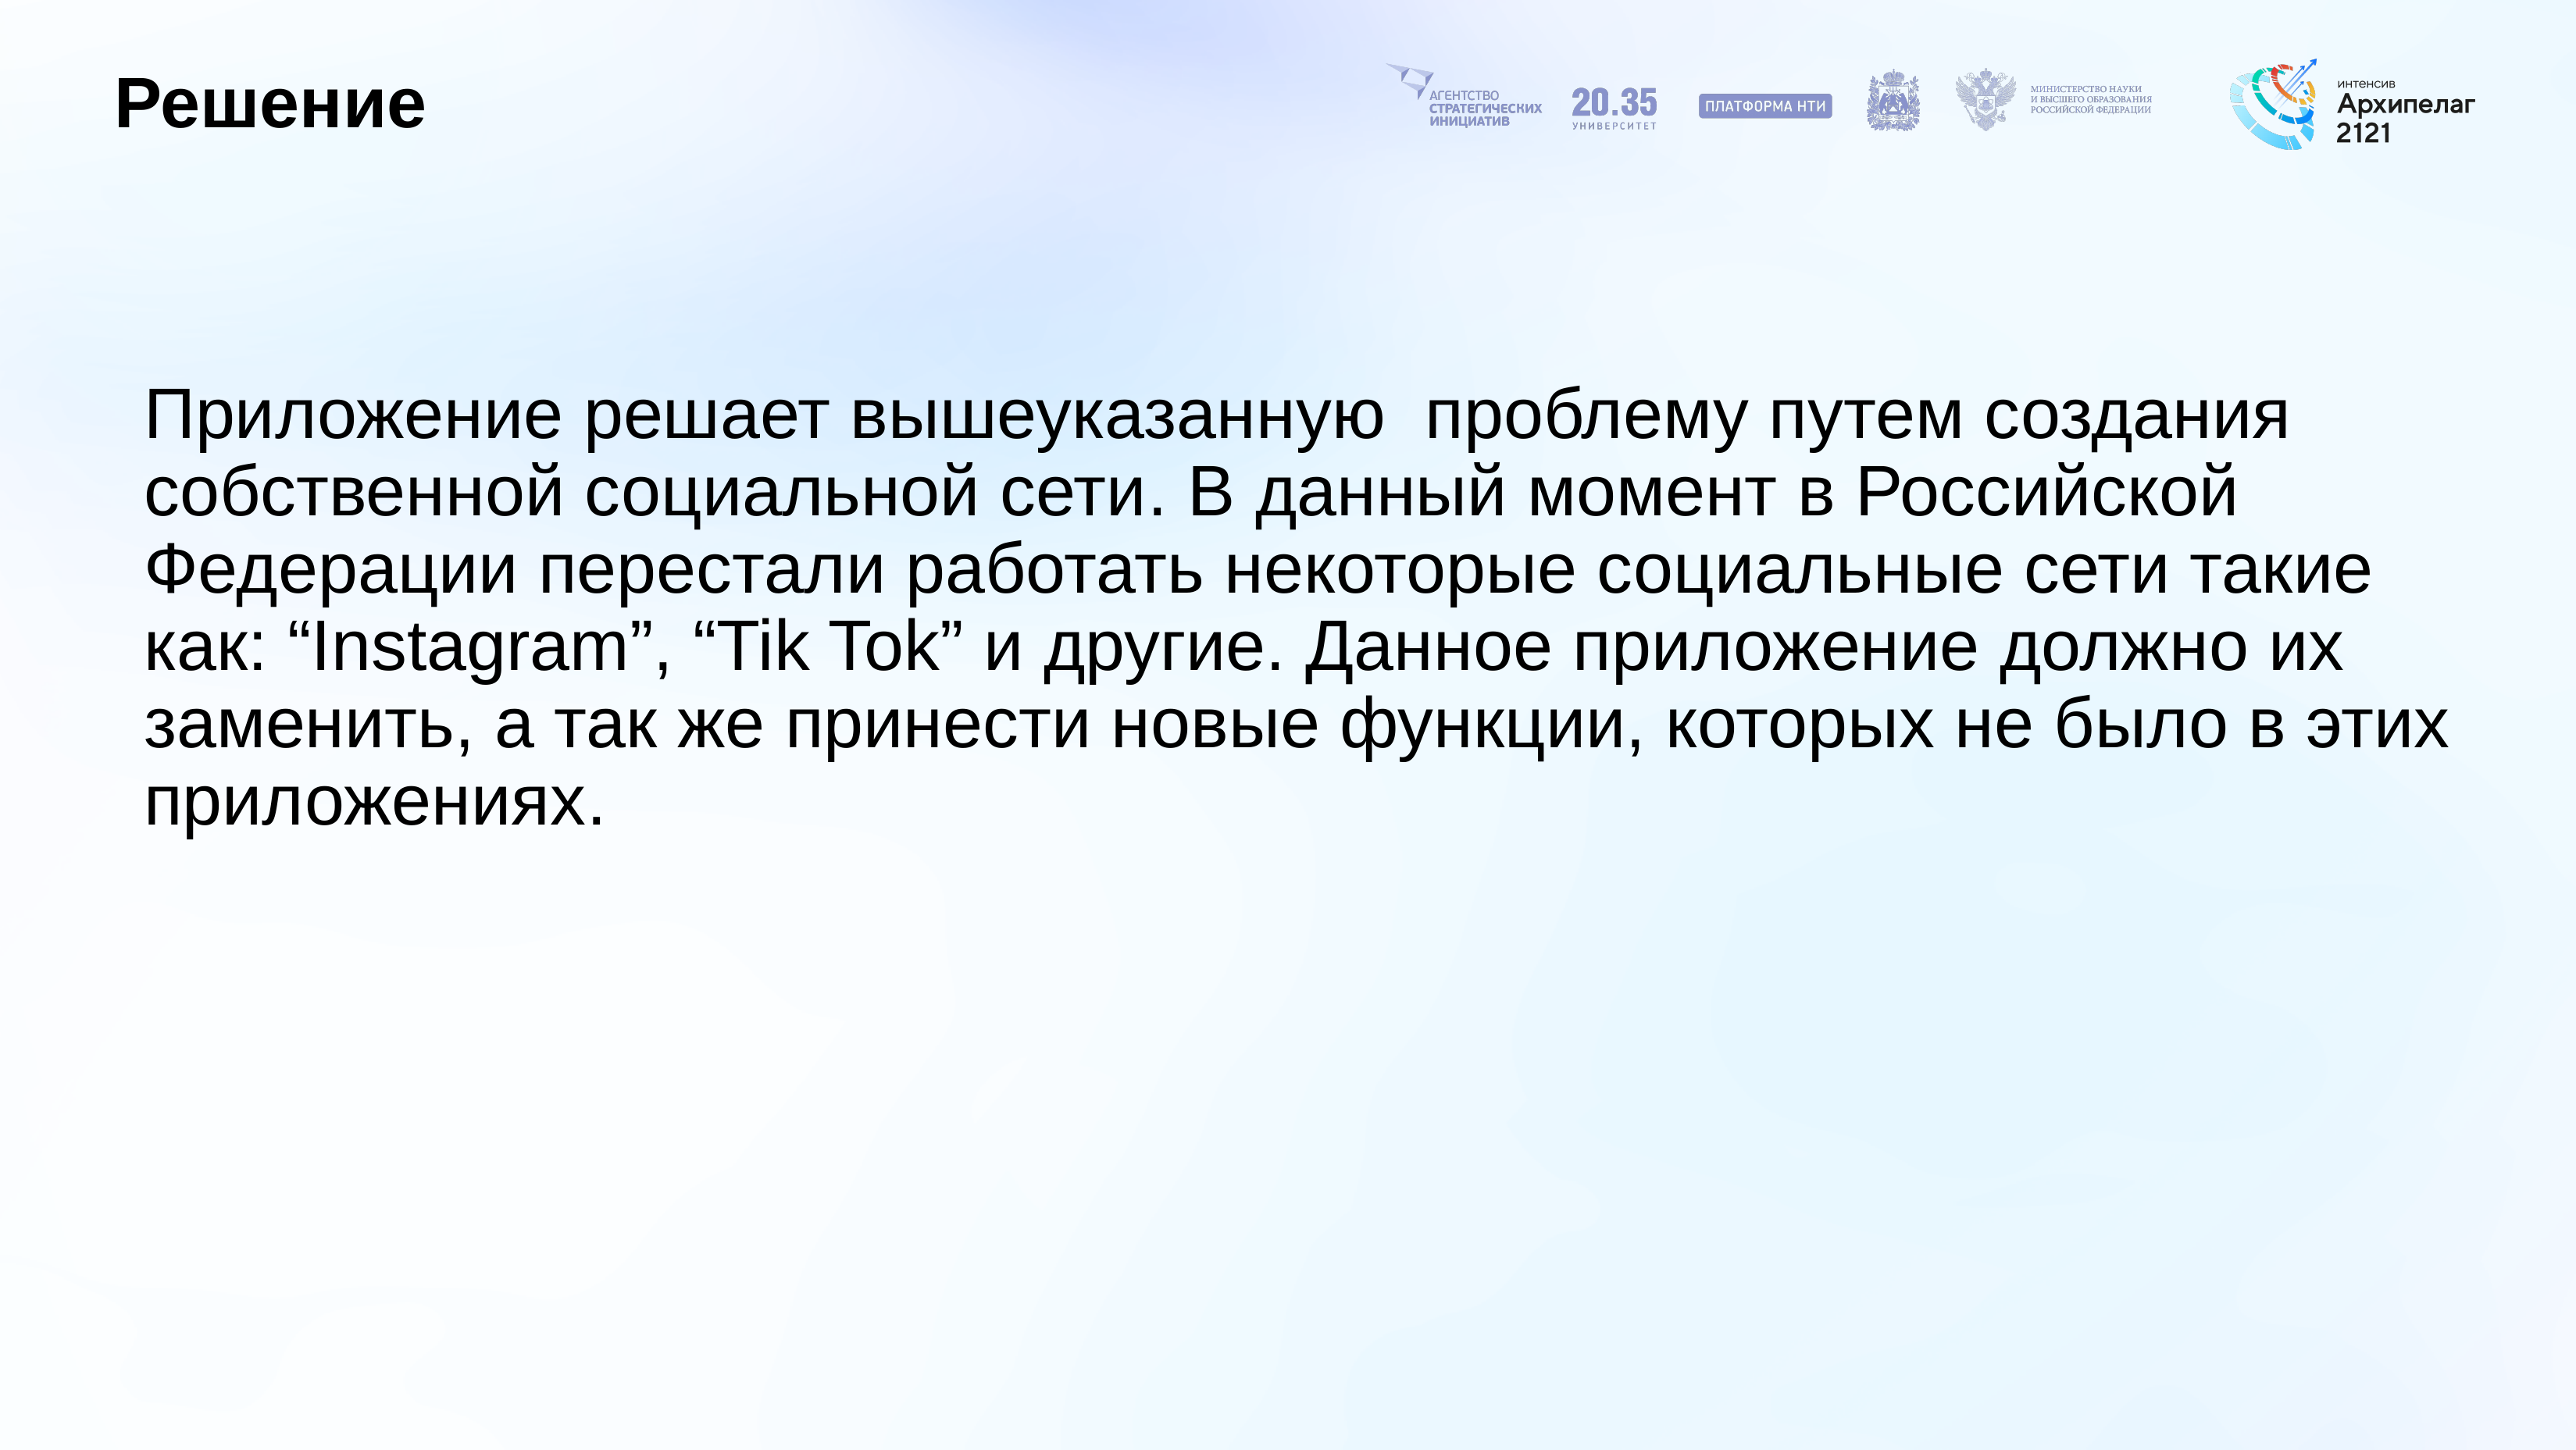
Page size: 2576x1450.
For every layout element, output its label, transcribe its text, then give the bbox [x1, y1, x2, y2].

title Решение [114, 66, 1363, 183]
picture [0, 0, 2576, 1450]
list Приложение решает вышеуказанную проблему путем создания собственной социальной сети. В данный момент в Российской Федерации перестали работать некоторые социальные сети такие как: “Instagram”, “Tik Tok” и другие. Данное приложение должно их заменить, а так же принести новые функции, которых не было в этих приложениях. [114, 376, 2476, 1345]
